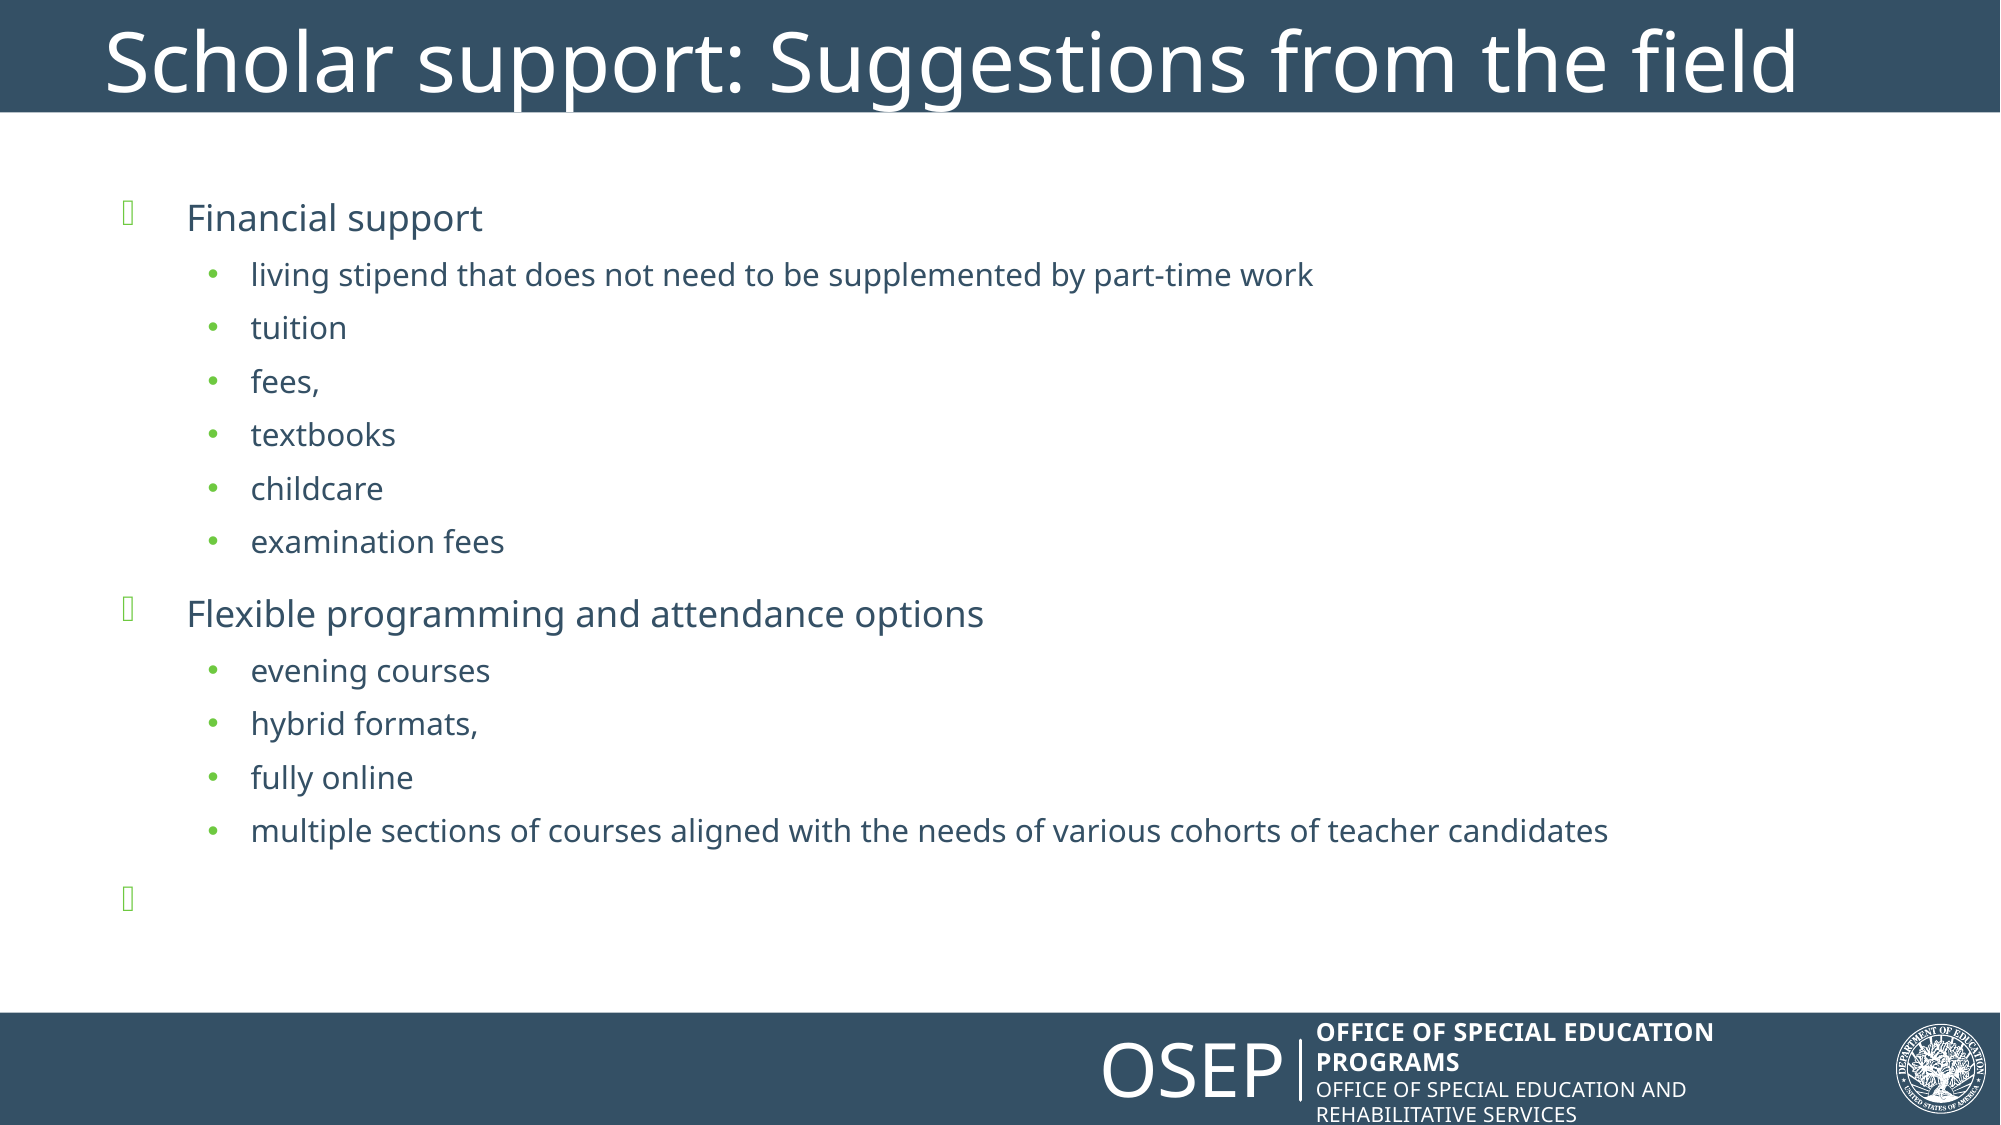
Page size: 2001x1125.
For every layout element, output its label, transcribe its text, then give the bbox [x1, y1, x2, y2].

list Financial support living stipend that does not need to be supplemented by part-time work tuition fees, textbooks childcare examination fees Flexible programming and attendance options evening courses hybrid formats, fully online multiple sections of courses aligned with the needs of various cohorts of teacher candidates [106, 187, 1900, 938]
title Scholar support: Suggestions from the field [104, 0, 1900, 111]
